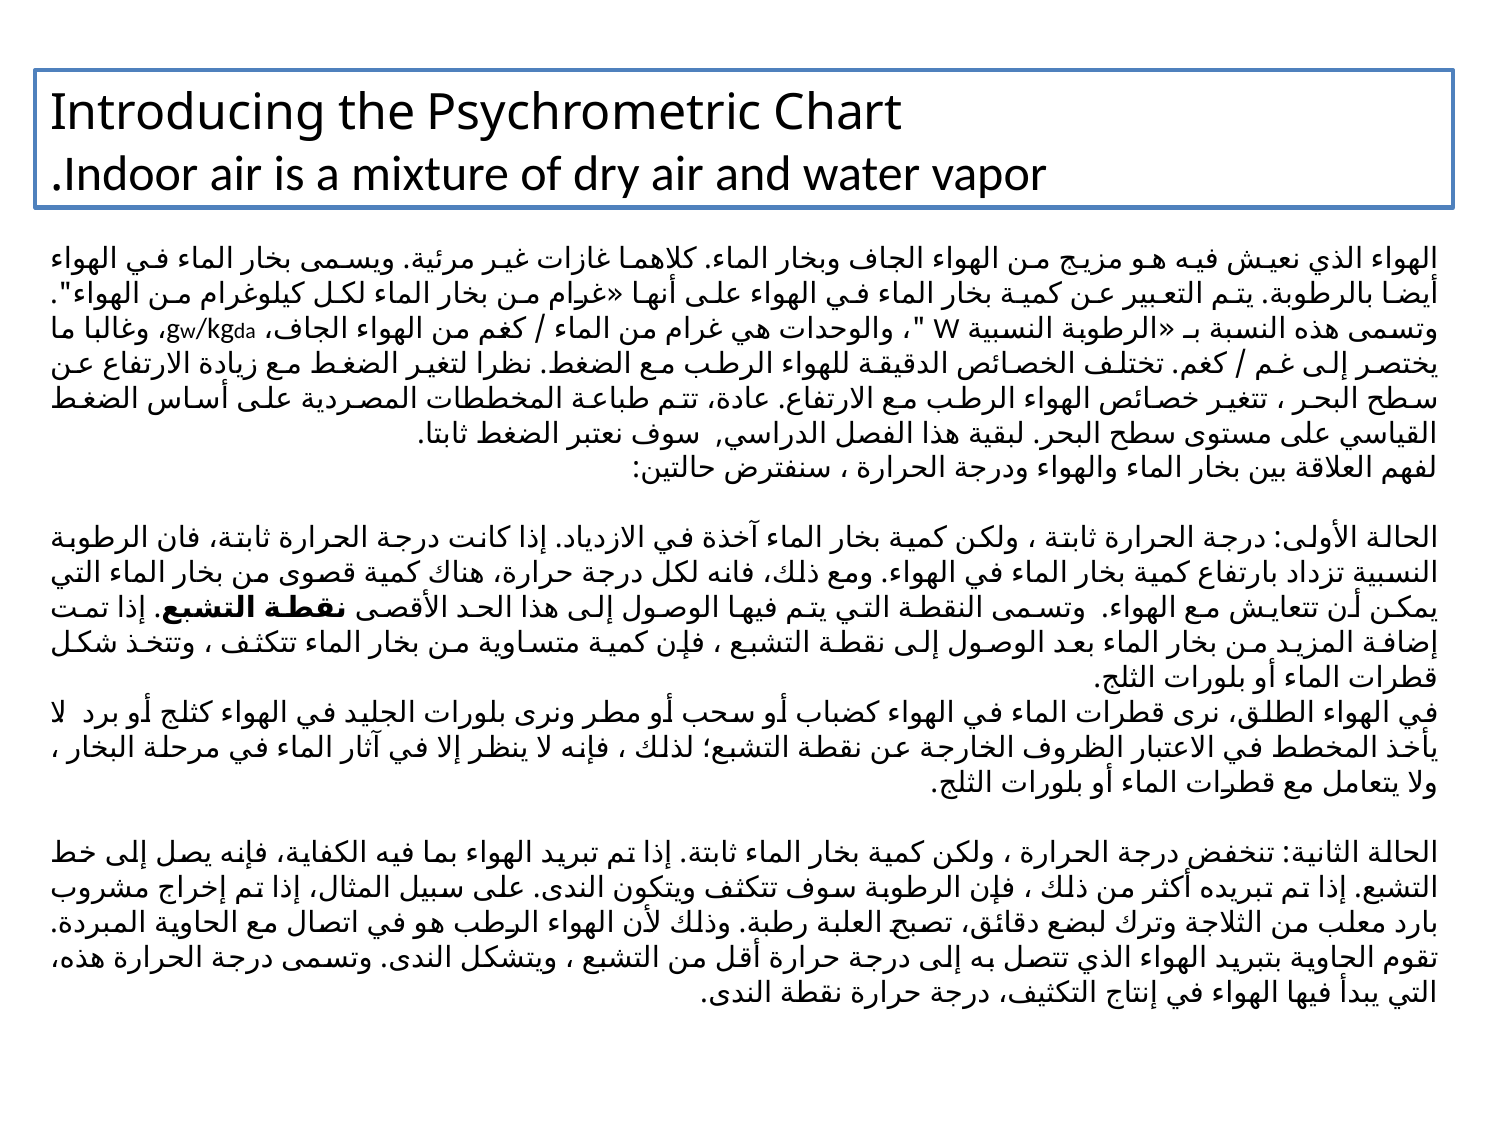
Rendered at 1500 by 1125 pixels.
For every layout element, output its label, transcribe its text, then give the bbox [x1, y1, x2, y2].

text_box الهواء الذي نعيش فيه هو مزيج من الهواء الجاف وبخار الماء. كلاهما غازات غير مرئية. ويسمى بخار الماء في الهواء أيضا بالرطوبة. يتم التعبير عن كمية بخار الماء في الهواء على أنها «غرام من بخار الماء لكل كيلوغرام من الهواء". وتسمى هذه النسبة بـ «الرطوبة النسبية W "، والوحدات هي غرام من الماء / كغم من الهواء الجاف، gw/kgda، وغالبا ما يختصر إلى غم / كغم. تختلف الخصائص الدقيقة للهواء الرطب مع الضغط. نظرا لتغير الضغط مع زيادة الارتفاع عن سطح البحر ، تتغير خصائص الهواء الرطب مع الارتفاع. عادة، تتم طباعة المخططات المصردية على أساس الضغط القياسي على مستوى سطح البحر. لبقية هذا الفصل الدراسي, سوف نعتبر الضغط ثابتا. لفهم العلاقة بين بخار الماء والهواء ودرجة الحرارة ، سنفترض حالتين: الحالة الأولى: درجة الحرارة ثابتة ، ولكن كمية بخار الماء آخذة في الازدياد. إذا كانت درجة الحرارة ثابتة، فان الرطوبة النسبية تزداد بارتفاع كمية بخار الماء في الهواء. ومع ذلك، فانه لكل درجة حرارة، هناك كمية قصوى من بخار الماء التي يمكن أن تتعايش مع الهواء. وتسمى النقطة التي يتم فيها الوصول إلى هذا الحد الأقصى نقطة التشبع. إذا تمت إضافة المزيد من بخار الماء بعد الوصول إلى نقطة التشبع ، فإن كمية متساوية من بخار الماء تتكثف ، وتتخذ شكل قطرات الماء أو بلورات الثلج. في الهواء الطلق، نرى قطرات الماء في الهواء كضباب أو سحب أو مطر ونرى بلورات الجليد في الهواء كثلج أو برد. لا يأخذ المخطط في الاعتبار الظروف الخارجة عن نقطة التشبع؛ لذلك ، فإنه لا ينظر إلا في آثار الماء في مرحلة البخار ، ولا يتعامل مع قطرات الماء أو بلورات الثلج. الحالة الثانية: تنخفض درجة الحرارة ، ولكن كمية بخار الماء ثابتة. إذا تم تبريد الهواء بما فيه الكفاية، فإنه يصل إلى خط التشبع. إذا تم تبريده أكثر من ذلك ، فإن الرطوبة سوف تتكثف ويتكون الندى. على سبيل المثال، إذا تم إخراج مشروب بارد معلب من الثلاجة وترك لبضع دقائق، تصبح العلبة رطبة. وذلك لأن الهواء الرطب هو في اتصال مع الحاوية المبردة. تقوم الحاوية بتبريد الهواء الذي تتصل به إلى درجة حرارة أقل من التشبع ، ويتشكل الندى. وتسمى درجة الحرارة هذه، التي يبدأ فيها الهواء في إنتاج التكثيف، درجة حرارة نقطة الندى. [35, 231, 1454, 1016]
text_box Introducing the Psychrometric Chart Indoor air is a mixture of dry air and water vapor. [33, 68, 1455, 210]
